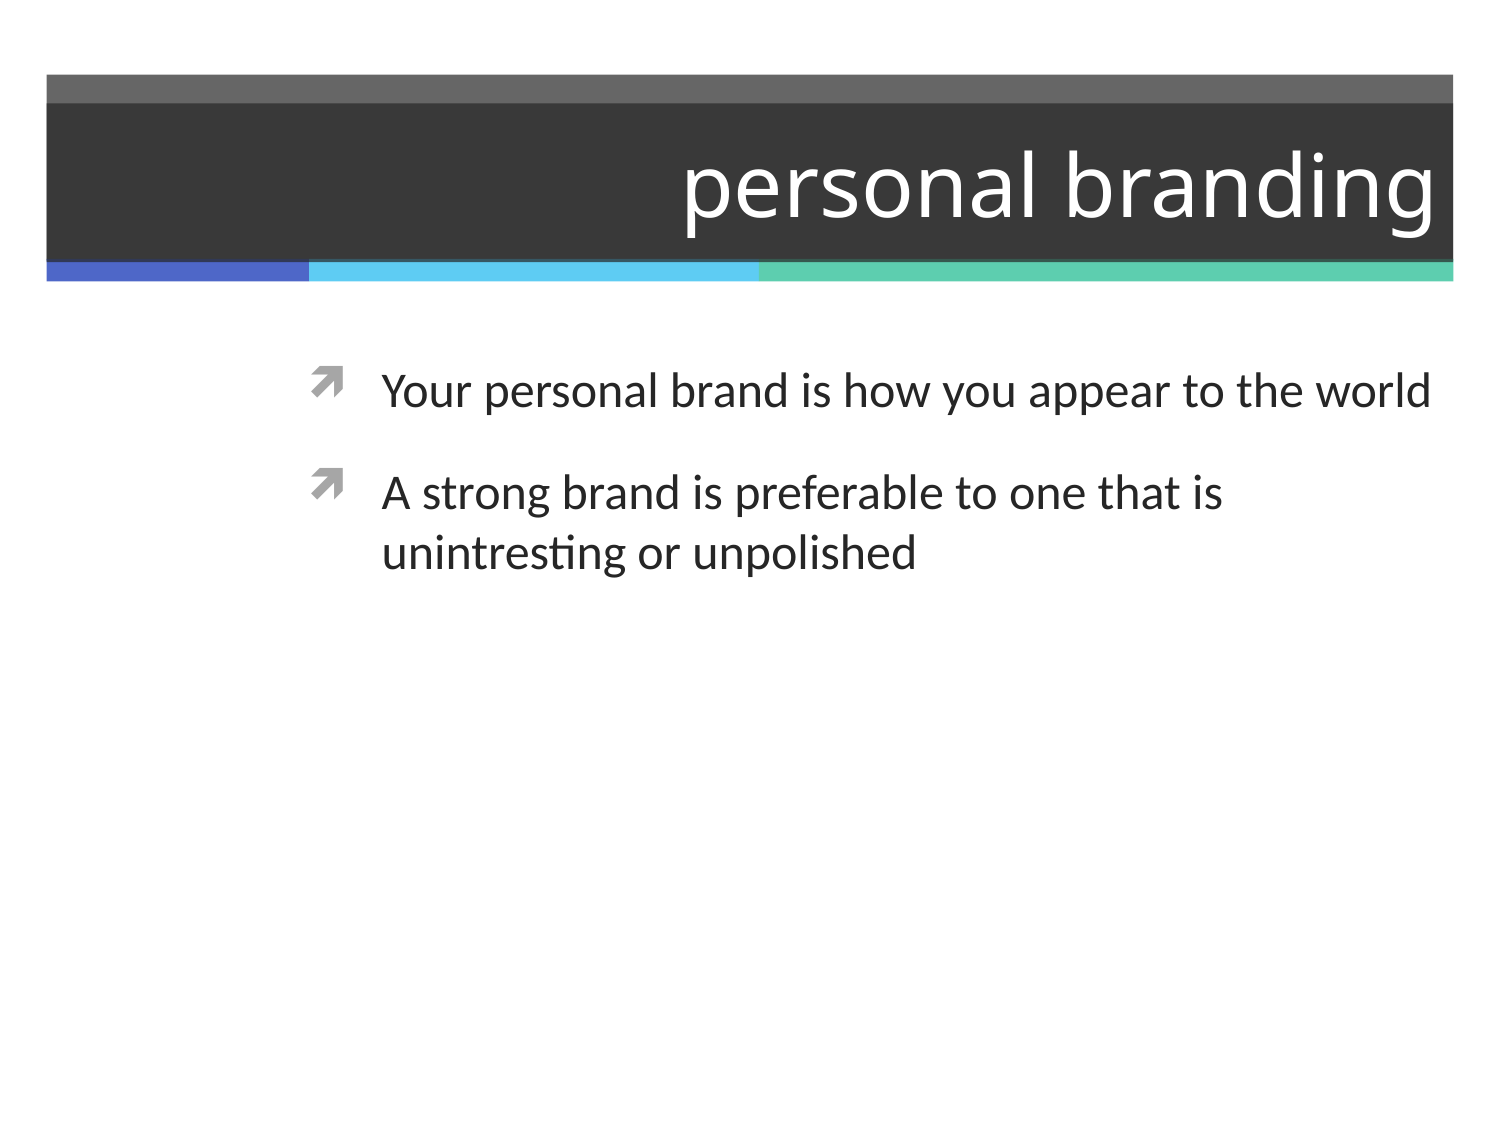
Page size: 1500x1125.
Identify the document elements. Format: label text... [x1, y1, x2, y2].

list Your personal brand is how you appear to the world A strong brand is preferable to one that is unintresting or unpolished [292, 350, 1454, 1005]
title personal branding [46, 103, 1454, 263]
